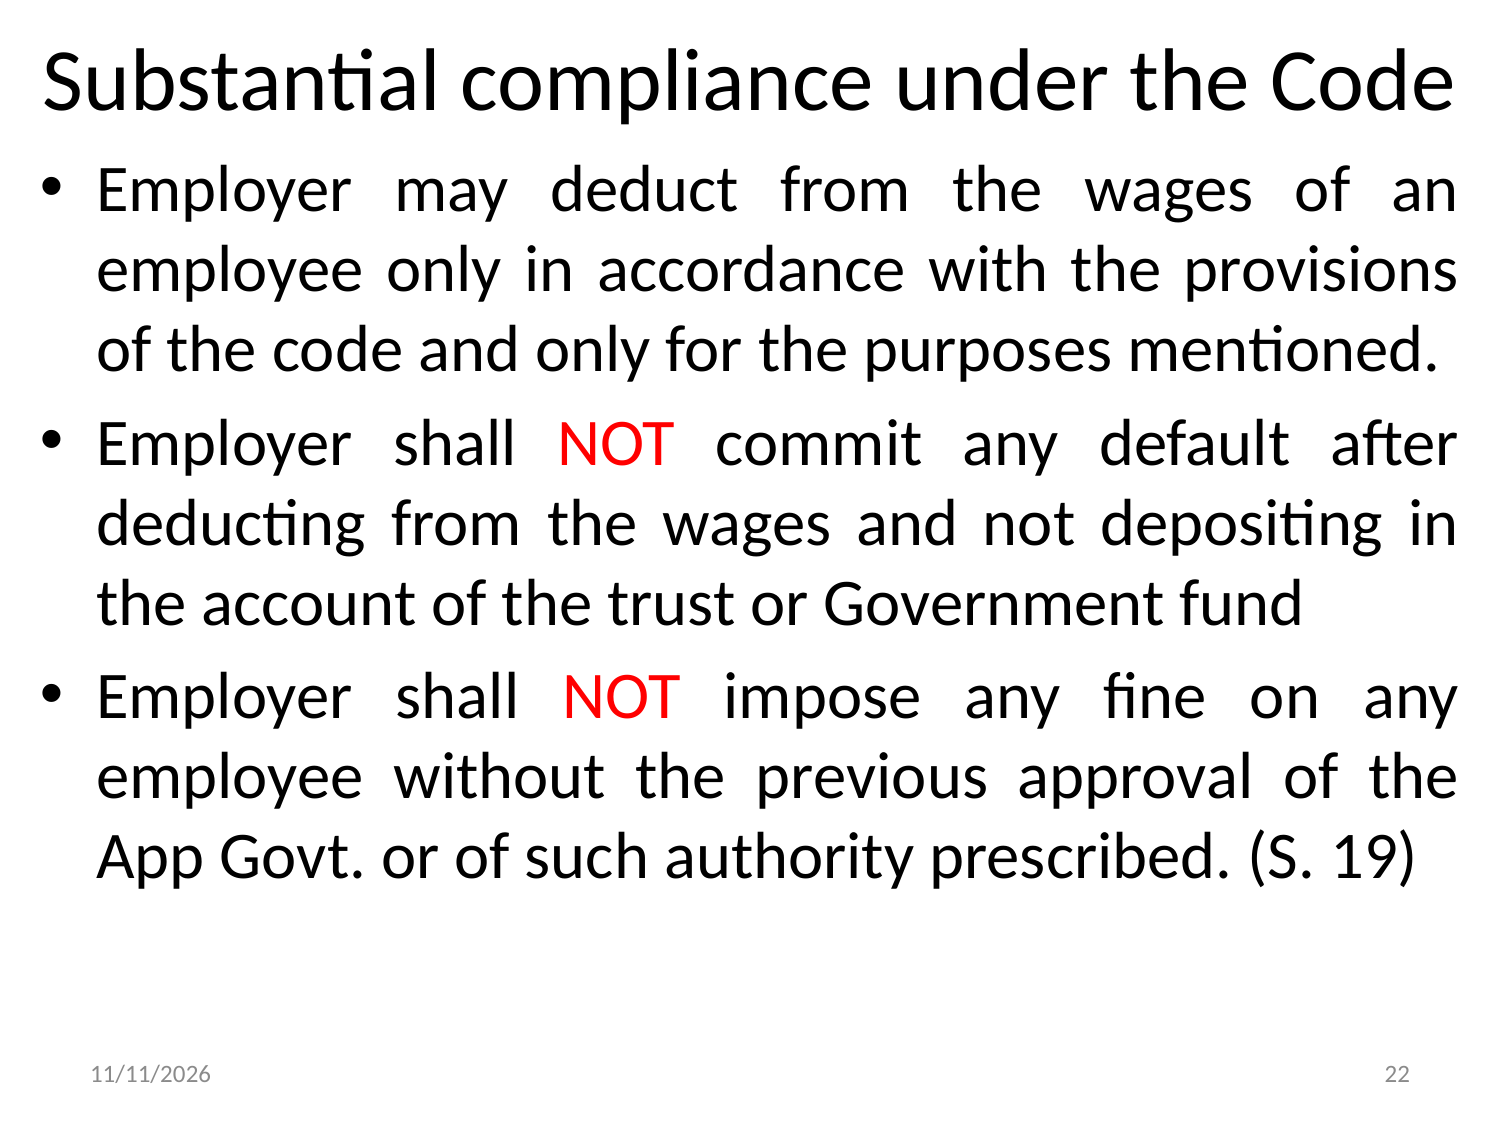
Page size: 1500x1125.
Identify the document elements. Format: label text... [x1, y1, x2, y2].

title Substantial compliance under the Code [24, 0, 1475, 137]
list Employer may deduct from the wages of an employee only in accordance with the provisions of the code and only for the purposes mentioned. Employer shall NOT commit any default after deducting from the wages and not depositing in the account of the trust or Government fund Employer shall NOT impose any fine on any employee without the previous approval of the App Govt. or of such authority prescribed. (S. 19) [24, 137, 1475, 1088]
slide_number 22 [1074, 1042, 1425, 1103]
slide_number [75, 1042, 425, 1103]
